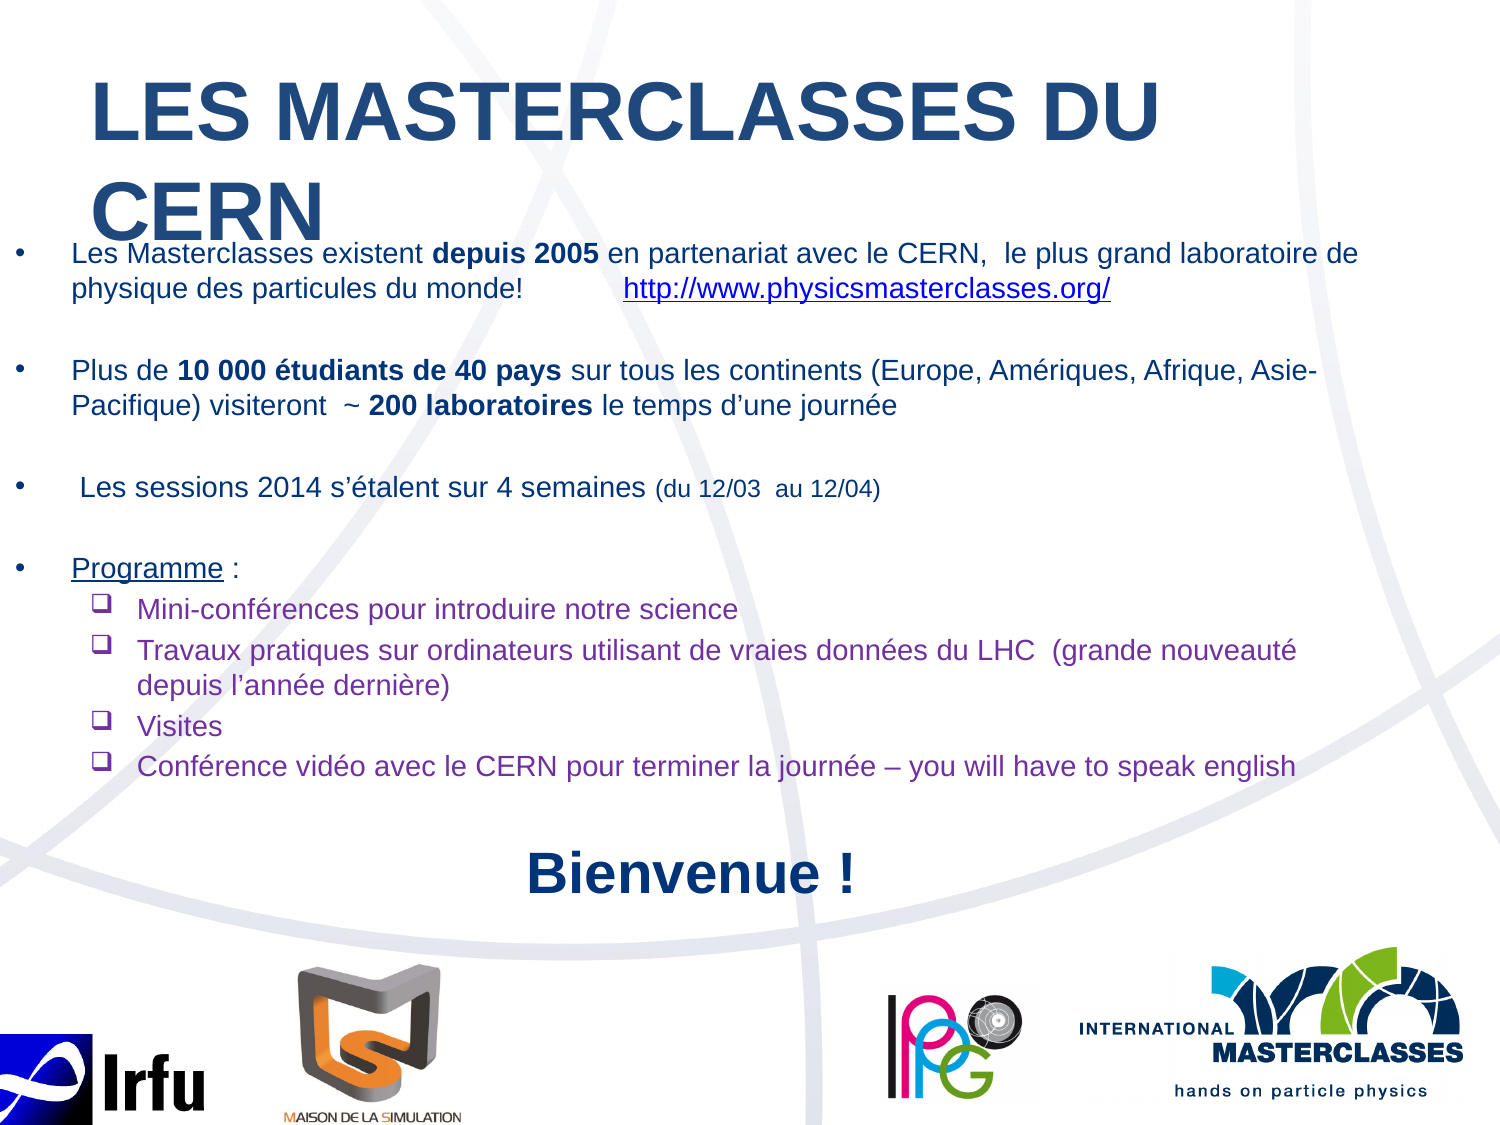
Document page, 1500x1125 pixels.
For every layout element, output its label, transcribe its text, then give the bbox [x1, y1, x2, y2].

picture [0, 0, 1500, 1125]
title Les Masterclasses du CERN [75, 50, 1350, 227]
picture [0, 1034, 204, 1125]
picture [283, 963, 461, 1123]
list Les Masterclasses existent depuis 2005 en partenariat avec le CERN, le plus grand laboratoire de physique des particules du monde! http://www.physicsmasterclasses.org/ Plus de 10 000 étudiants de 40 pays sur tous les continents (Europe, Amériques, Afrique, Asie-Pacifique) visiteront ~ 200 laboratoires le temps d’une journée Les sessions 2014 s’étalent sur 4 semaines (du 12/03 au 12/04) Programme : Mini-conférences pour introduire notre science Travaux pratiques sur ordinateurs utilisant de vraies données du LHC (grande nouveauté depuis l’année dernière) Visites Conférence vidéo avec le CERN pour terminer la journée – you will have to speak english Bienvenue ! [0, 227, 1384, 1125]
